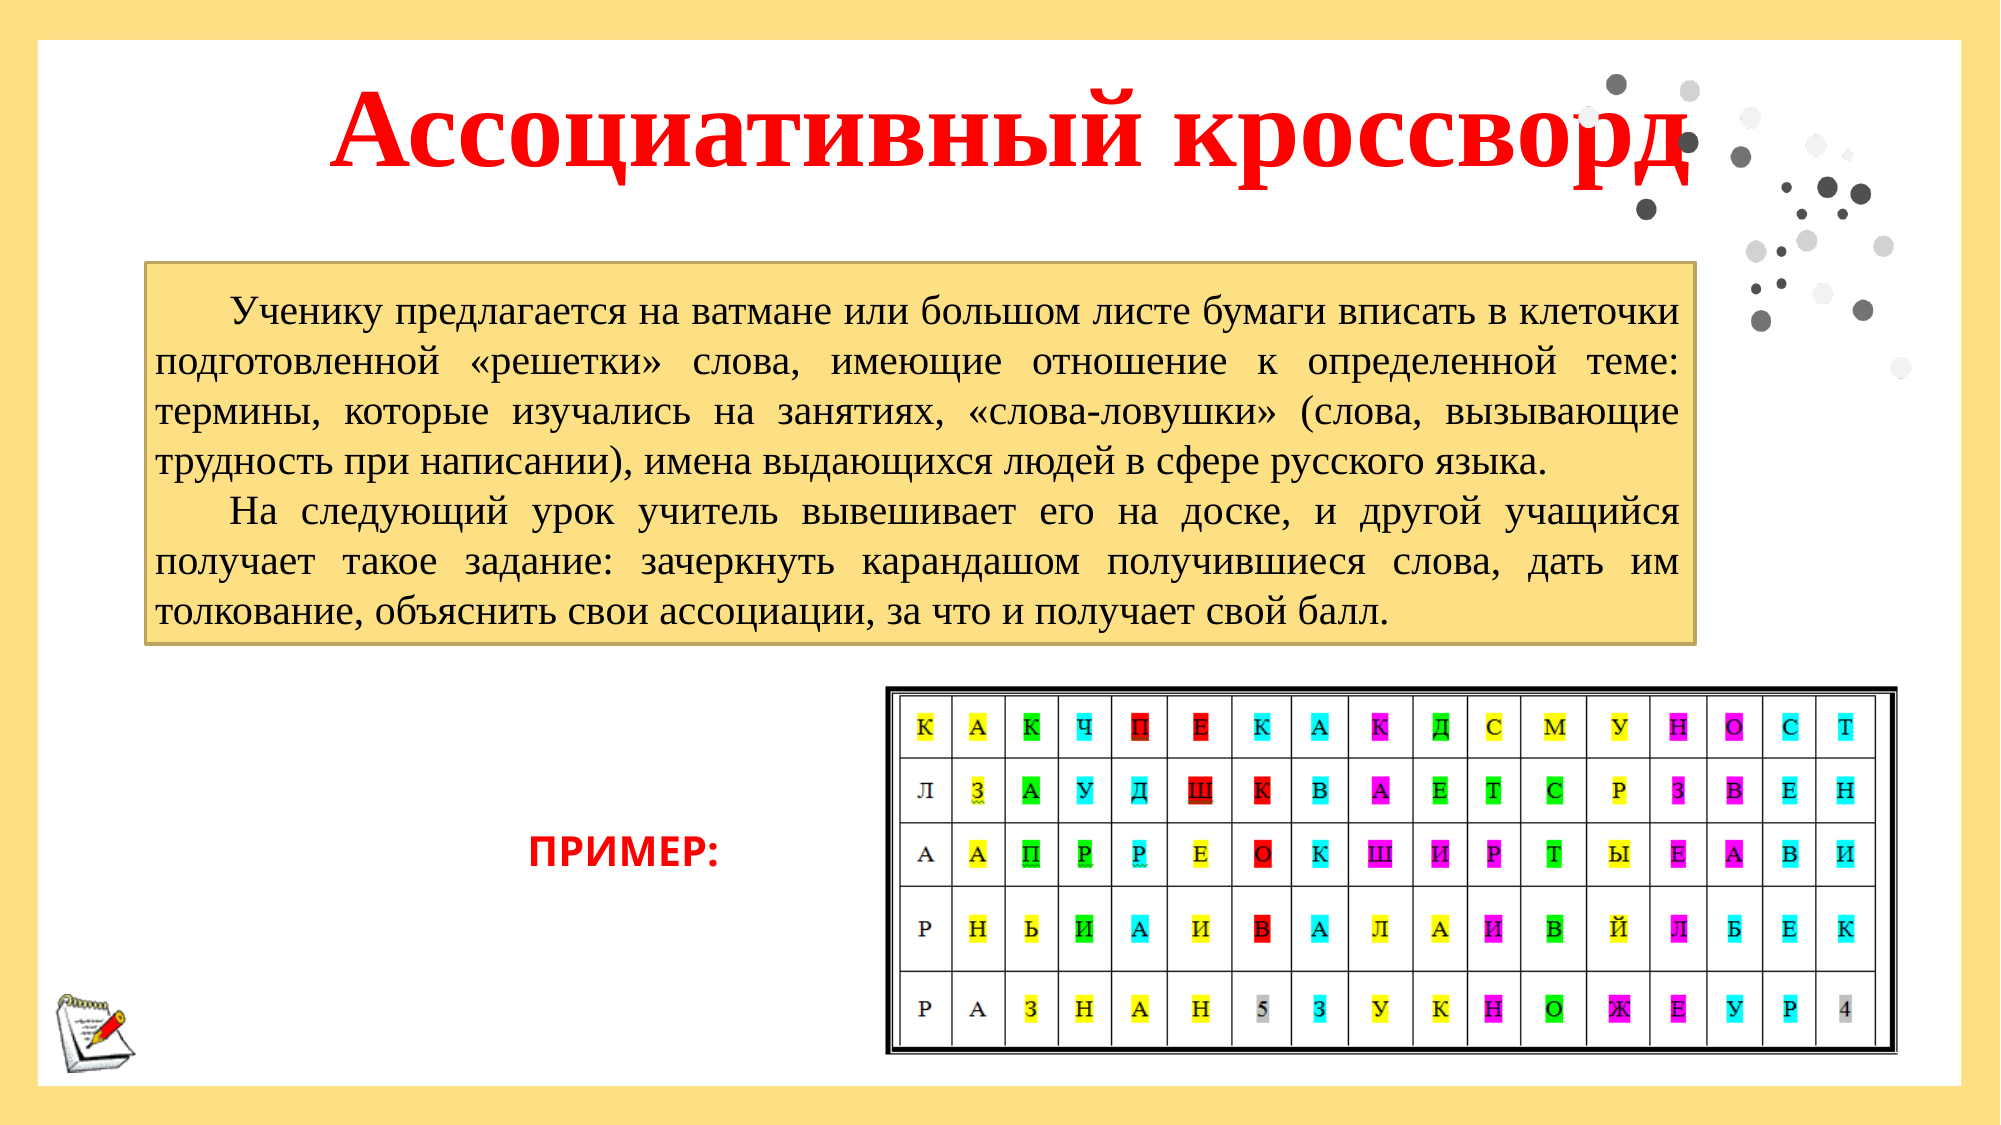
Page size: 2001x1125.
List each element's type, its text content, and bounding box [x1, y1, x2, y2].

picture [54, 993, 141, 1073]
text_box Ученику предлагается на ватмане или большом листе бумаги вписать в клеточки подготовленной «решетки» слова, имеющие отношение к определенной теме: термины, которые изучались на занятиях, «слова-ловушки» (слова, вызывающие трудность при написании), имена выдающихся людей в сфере русского языка. На следующий урок учитель вывешивает его на доске, и другой учащийся получает такое задание: зачеркнуть карандашом получившиеся слова, дать им толкование, объяснить свои ассоциации, за что и получает свой балл. [140, 275, 1696, 641]
text_box ПРИМЕР: [427, 808, 758, 899]
title Ассоциативный кроссворд [77, 0, 1465, 411]
picture [1471, 0, 2000, 513]
text_box [144, 522, 1697, 646]
picture [877, 675, 1904, 1061]
